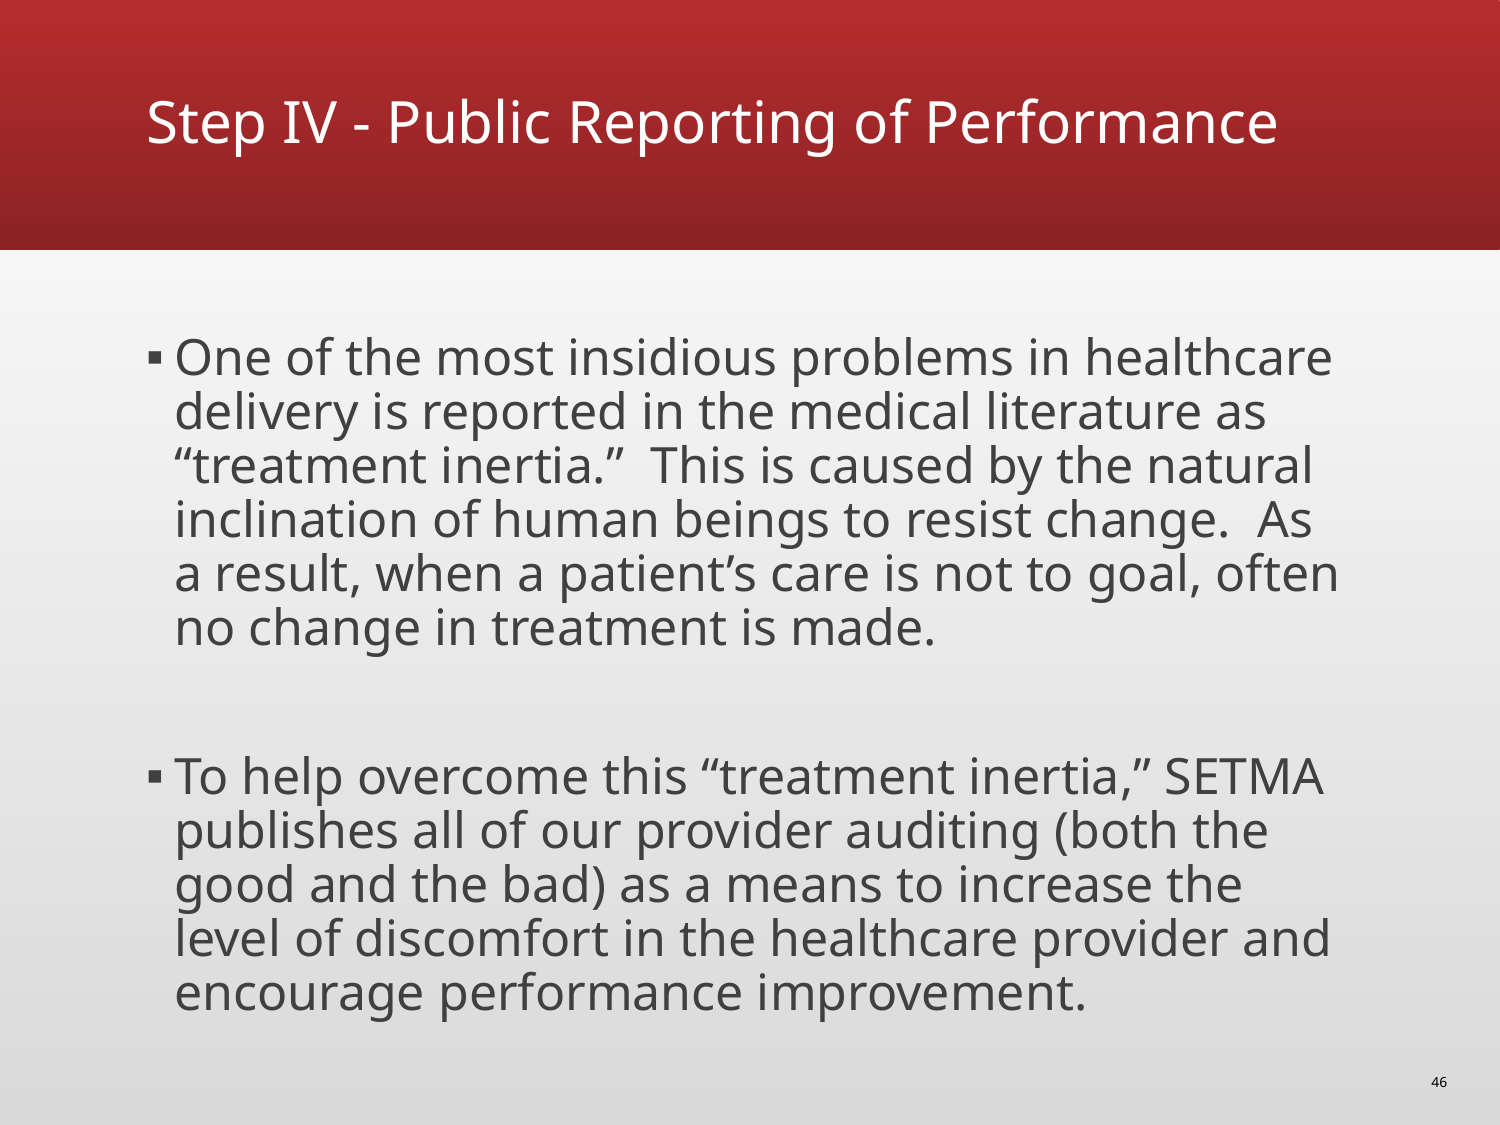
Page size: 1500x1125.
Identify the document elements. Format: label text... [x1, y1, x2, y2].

text_box One of the most insidious problems in healthcare delivery is reported in the medical literature as “treatment inertia.” This is caused by the natural inclination of human beings to resist change. As a result, when a patient’s care is not to goal, often no change in treatment is made. To help overcome this “treatment inertia,” SETMA publishes all of our provider auditing (both the good and the bad) as a means to increase the level of discomfort in the healthcare provider and encourage performance improvement. [131, 324, 1369, 1029]
slide_number 46 [1359, 1063, 1463, 1103]
title Step IV - Public Reporting of Performance [131, 16, 1369, 234]
